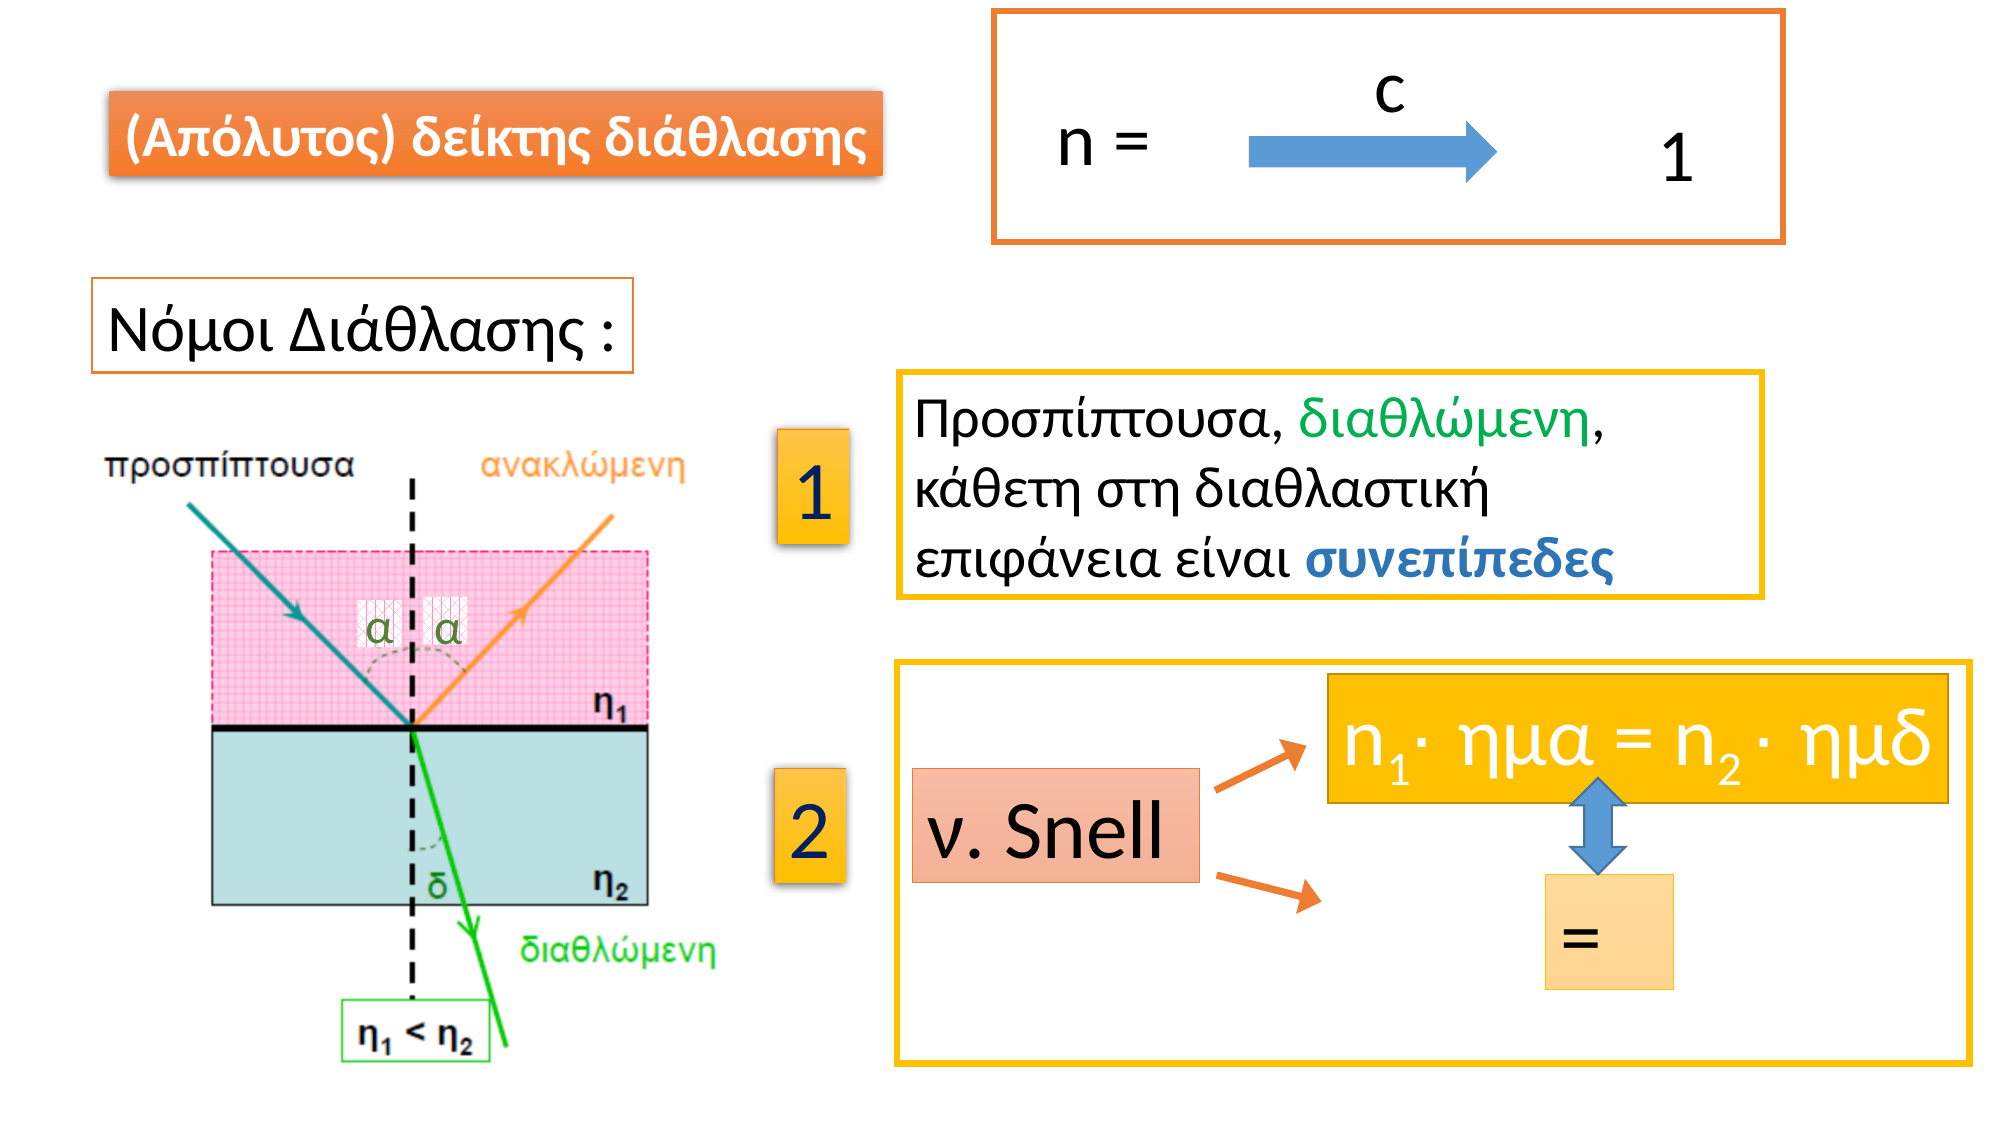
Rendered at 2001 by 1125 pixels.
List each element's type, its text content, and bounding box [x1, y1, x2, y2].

text_box Προσπίπτουσα, διαθλώμενη, κάθετη στη διαθλαστική επιφάνεια είναι συνεπίπεδες [898, 371, 1763, 598]
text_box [105, 11, 1784, 243]
text_box [896, 661, 1970, 1064]
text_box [55, 277, 759, 1081]
text_box 2 [774, 768, 846, 883]
text_box 1 [777, 428, 850, 544]
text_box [911, 674, 1956, 1051]
